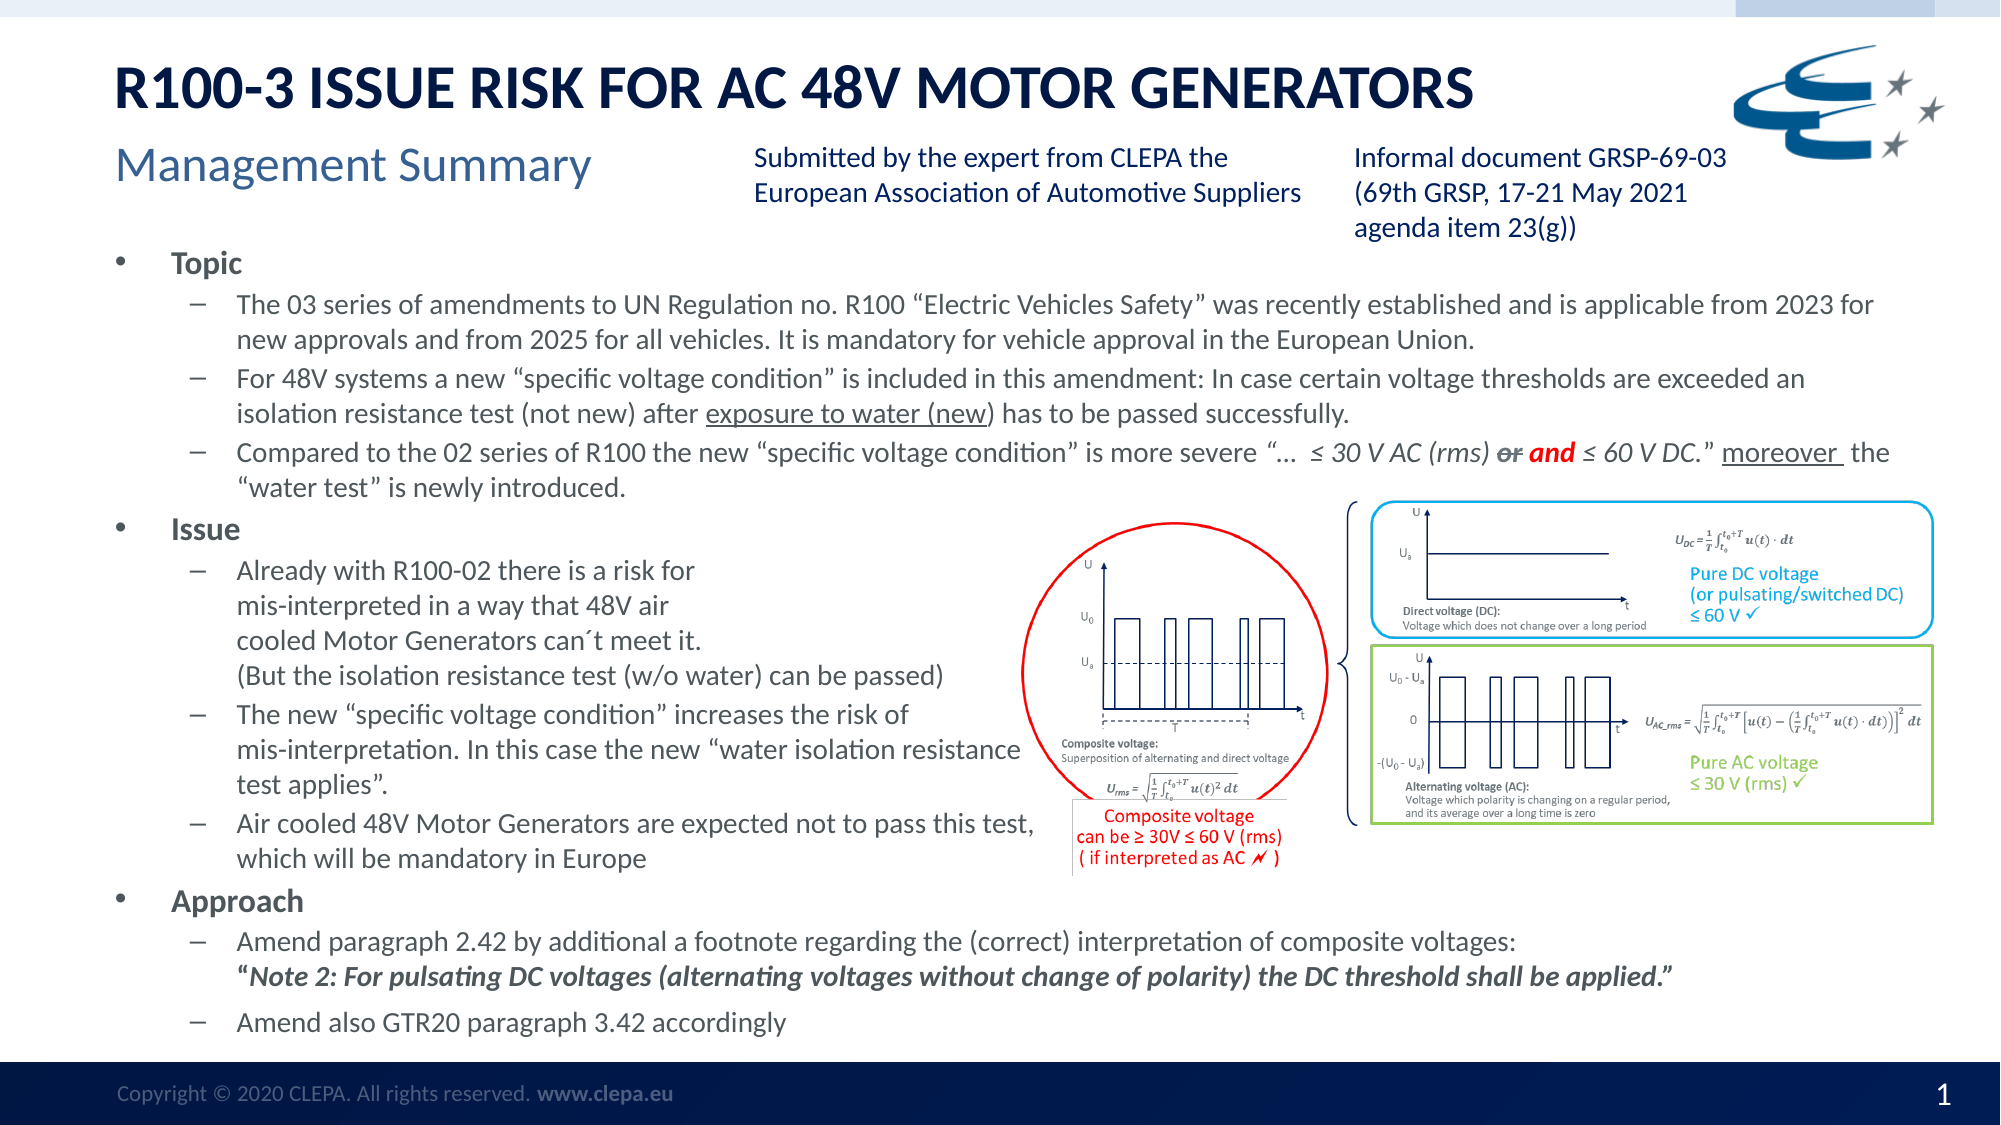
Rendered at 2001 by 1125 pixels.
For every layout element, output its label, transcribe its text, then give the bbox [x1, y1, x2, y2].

text_box Submitted by the expert from CLEPA the Informal document GRSP-69-03 European Association of Automotive Suppliers (69th GRSP, 17-21 May 2021 agenda item 23(g)) [739, 131, 1765, 251]
picture [1724, 30, 1957, 170]
list Topic The 03 series of amendments to UN Regulation no. R100 “Electric Vehicles Safety” was recently established and is applicable from 2023 for new approvals and from 2025 for all vehicles. It is mandatory for vehicle approval in the European Union. For 48V systems a new “specific voltage condition” is included in this amendment: In case certain voltage thresholds are exceeded an isolation resistance test (not new) after exposure to water (new) has to be passed successfully. Compared to the 02 series of R100 the new “specific voltage condition” is more severe “… ≤ 30 V AC (rms) or and ≤ 60 V DC.” moreover the “water test” is newly introduced. Issue Already with R100-02 there is a risk for mis-interpreted in a way that 48V air cooled Motor Generators can´t meet it. (But the isolation resistance test (w/o water) can be passed) The new “specific voltage condition” increases the risk of mis-interpretation. In this case the new “water isolation resistance test applies”. Air cooled 48V Motor Generators are expected not to pass this test, which will be mandatory in Europe Approach Amend paragraph 2.42 by additional a footnote regarding the (correct) interpretation of composite voltages: “Note 2: For pulsating DC voltages (alternating voltages without change of polarity) the DC threshold shall be applied.” Amend also GTR20 paragraph 3.42 accordingly [99, 233, 1912, 1015]
picture [1020, 498, 1934, 882]
list Management Summary [99, 123, 1674, 192]
title R100-3 Issue Risk for AC 48V Motor Generators [99, 37, 1674, 123]
slide_number 1 [1857, 1062, 1967, 1123]
picture [1374, 504, 1931, 636]
